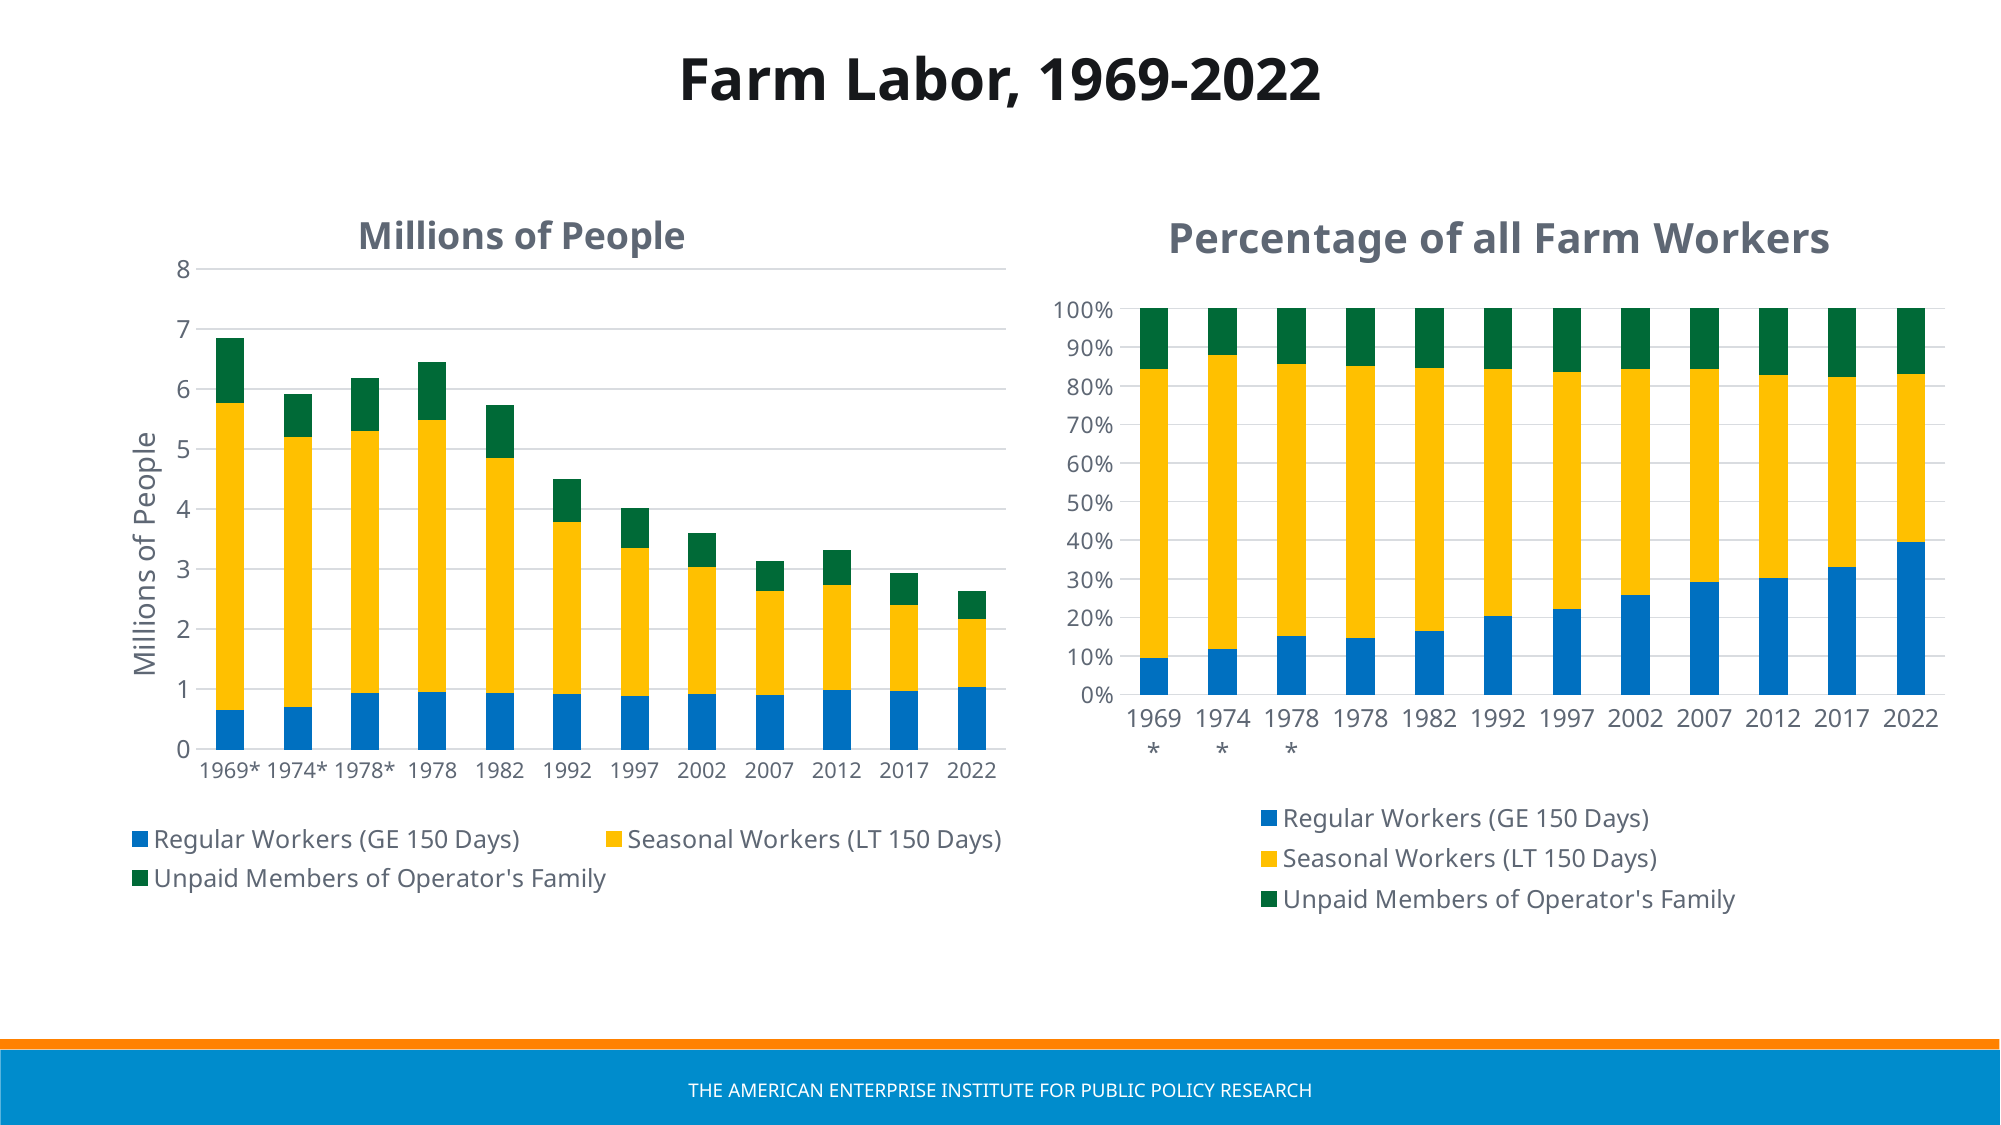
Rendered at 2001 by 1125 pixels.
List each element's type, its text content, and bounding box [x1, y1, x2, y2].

footer The American Enterprise Institute for Public Policy Research [604, 1059, 1396, 1120]
text_box Farm Labor, 1969-2022 [361, 34, 1639, 120]
chart [103, 171, 1965, 923]
